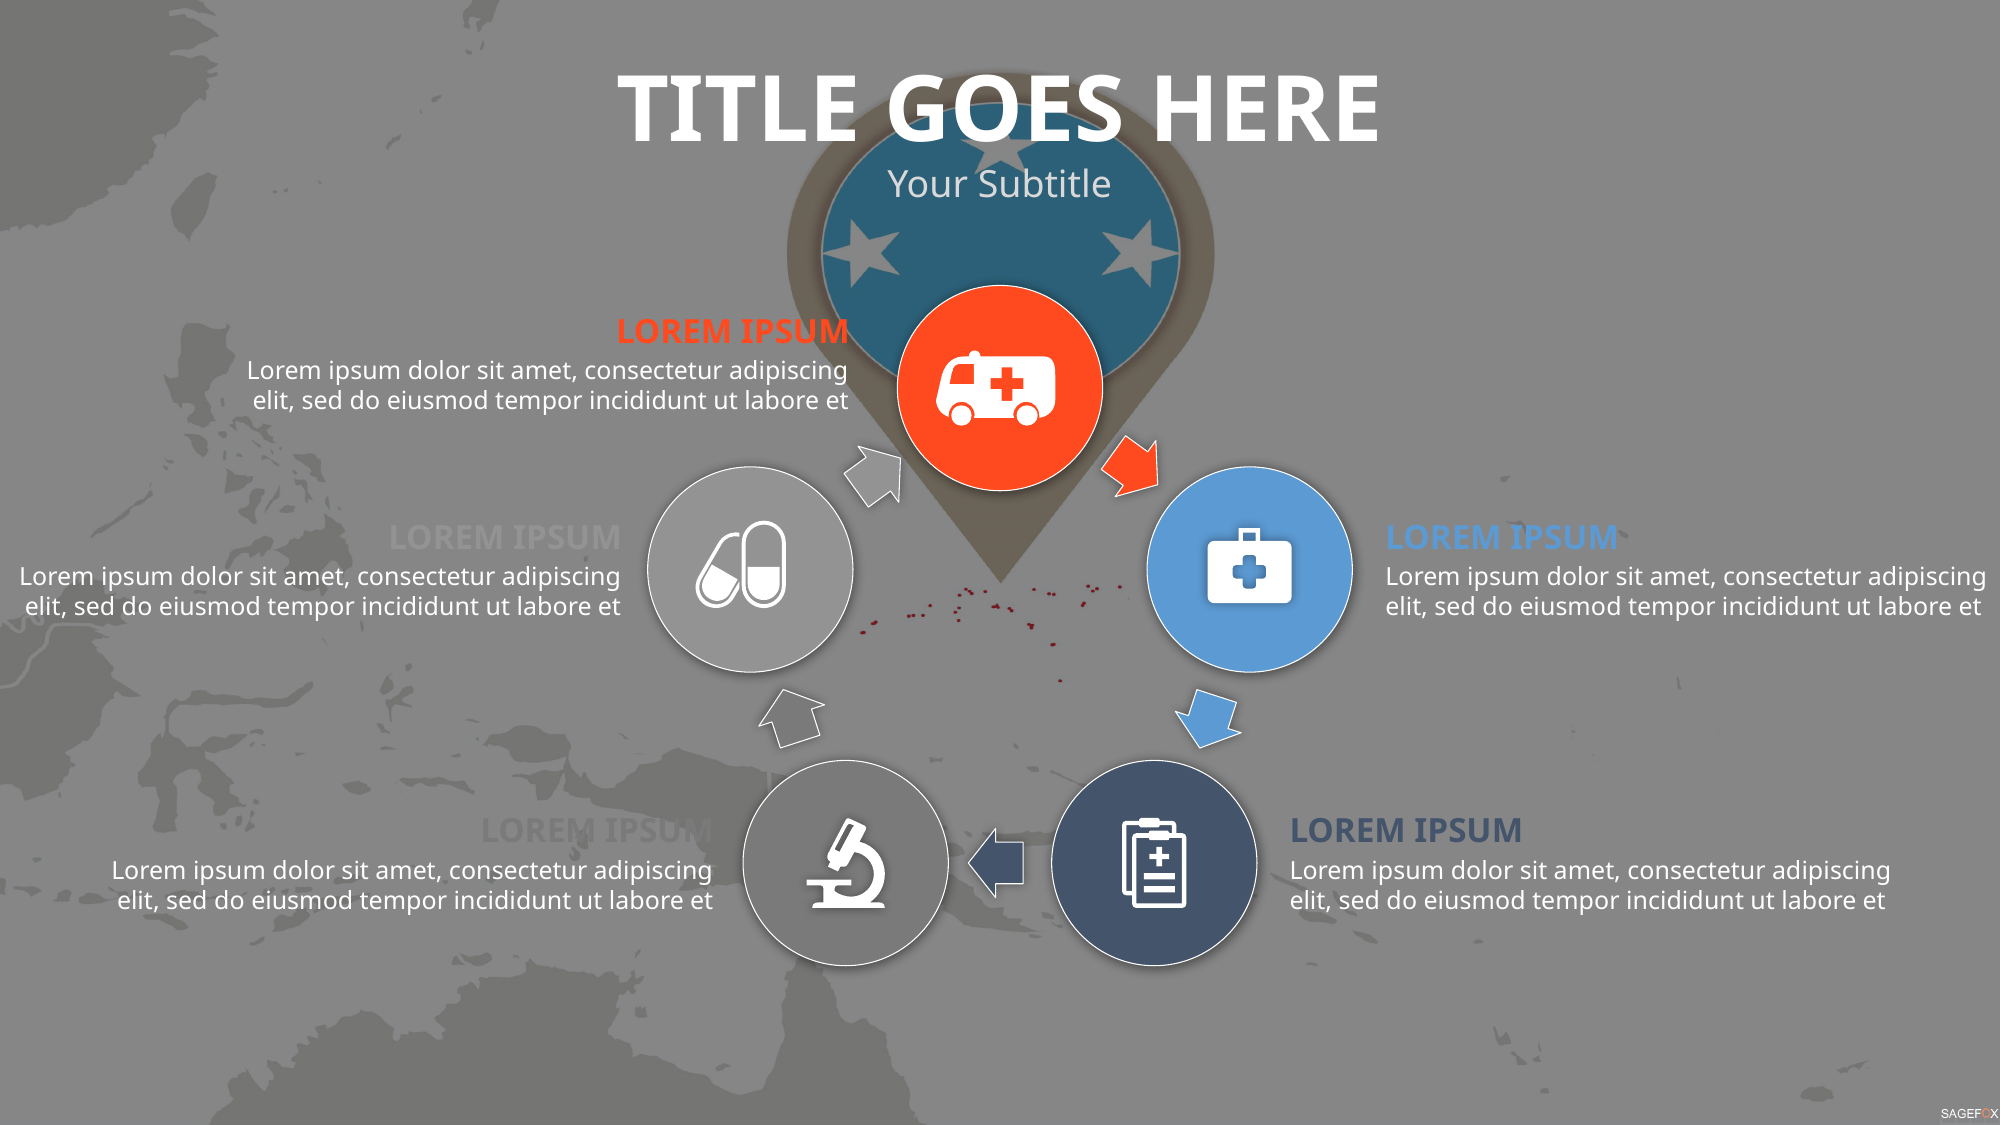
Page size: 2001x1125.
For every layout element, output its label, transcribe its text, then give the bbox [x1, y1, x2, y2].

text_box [692, 520, 786, 611]
text_box LOREM IPSUM Lorem ipsum dolor sit amet, consectetur adipiscing elit, sed do eiusmod tempor incididunt ut labore et [99, 804, 725, 920]
text_box [896, 284, 1104, 492]
text_box [646, 465, 855, 674]
text_box LOREM IPSUM Lorem ipsum dolor sit amet, consectetur adipiscing elit, sed do eiusmod tempor incididunt ut labore et [1279, 804, 1905, 920]
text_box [936, 350, 1056, 426]
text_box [1122, 817, 1187, 908]
text_box [806, 818, 885, 908]
text_box [844, 446, 901, 508]
text_box [1145, 465, 1354, 674]
text_box TITLE GOES HERE Your Subtitle [548, 42, 1452, 212]
text_box LOREM IPSUM Lorem ipsum dolor sit amet, consectetur adipiscing elit, sed do eiusmod tempor incididunt ut labore et [1375, 510, 2000, 626]
text_box LOREM IPSUM Lorem ipsum dolor sit amet, consectetur adipiscing elit, sed do eiusmod tempor incididunt ut labore et [7, 510, 632, 626]
text_box [968, 828, 1024, 898]
text_box [1175, 689, 1242, 749]
text_box [1101, 435, 1158, 497]
text_box [1207, 528, 1292, 604]
text_box [758, 689, 825, 748]
picture [0, 0, 2001, 1125]
text_box LOREM IPSUM Lorem ipsum dolor sit amet, consectetur adipiscing elit, sed do eiusmod tempor incididunt ut labore et [235, 304, 860, 420]
text_box [741, 759, 950, 967]
text_box [1050, 759, 1259, 967]
